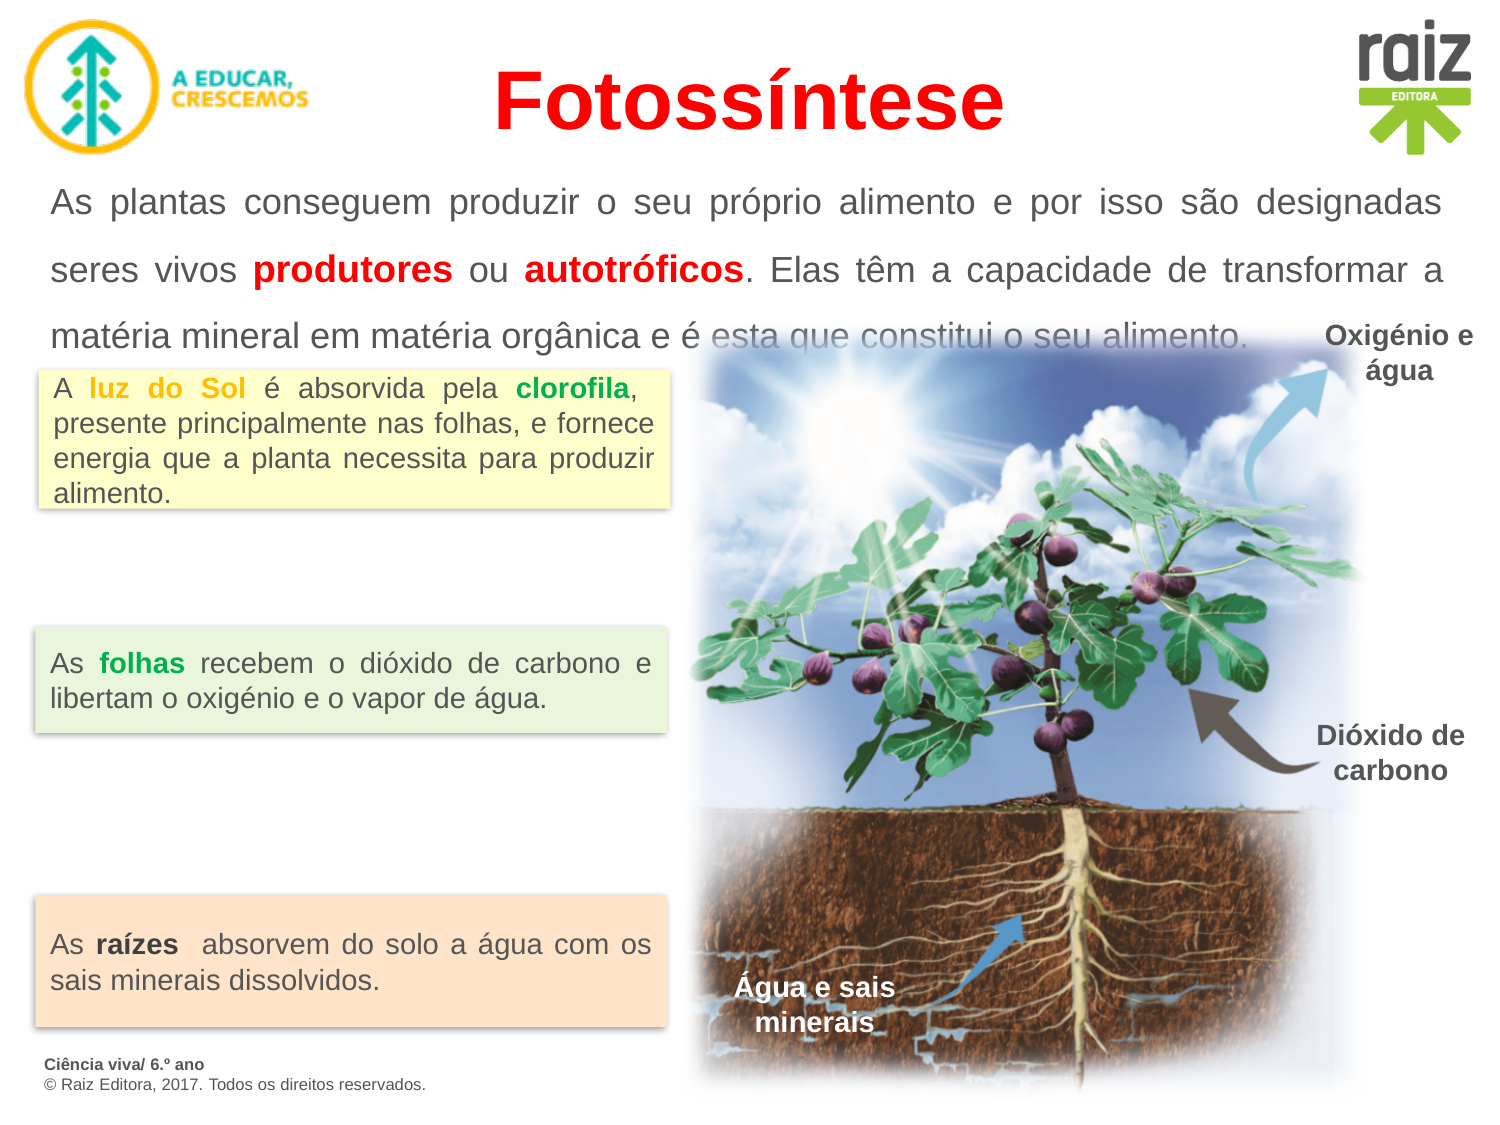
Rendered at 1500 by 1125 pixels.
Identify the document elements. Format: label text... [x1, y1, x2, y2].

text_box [35, 369, 1492, 1047]
title Fotossíntese [124, 30, 1376, 148]
text_box As plantas conseguem produzir o seu próprio alimento e por isso são designadas seres vivos produtores ou autotróficos. Elas têm a capacidade de transformar a matéria mineral em matéria orgânica e é esta que constitui o seu alimento. [35, 148, 1460, 367]
picture [1359, 19, 1471, 155]
picture [11, 7, 361, 167]
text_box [678, 308, 1500, 1100]
